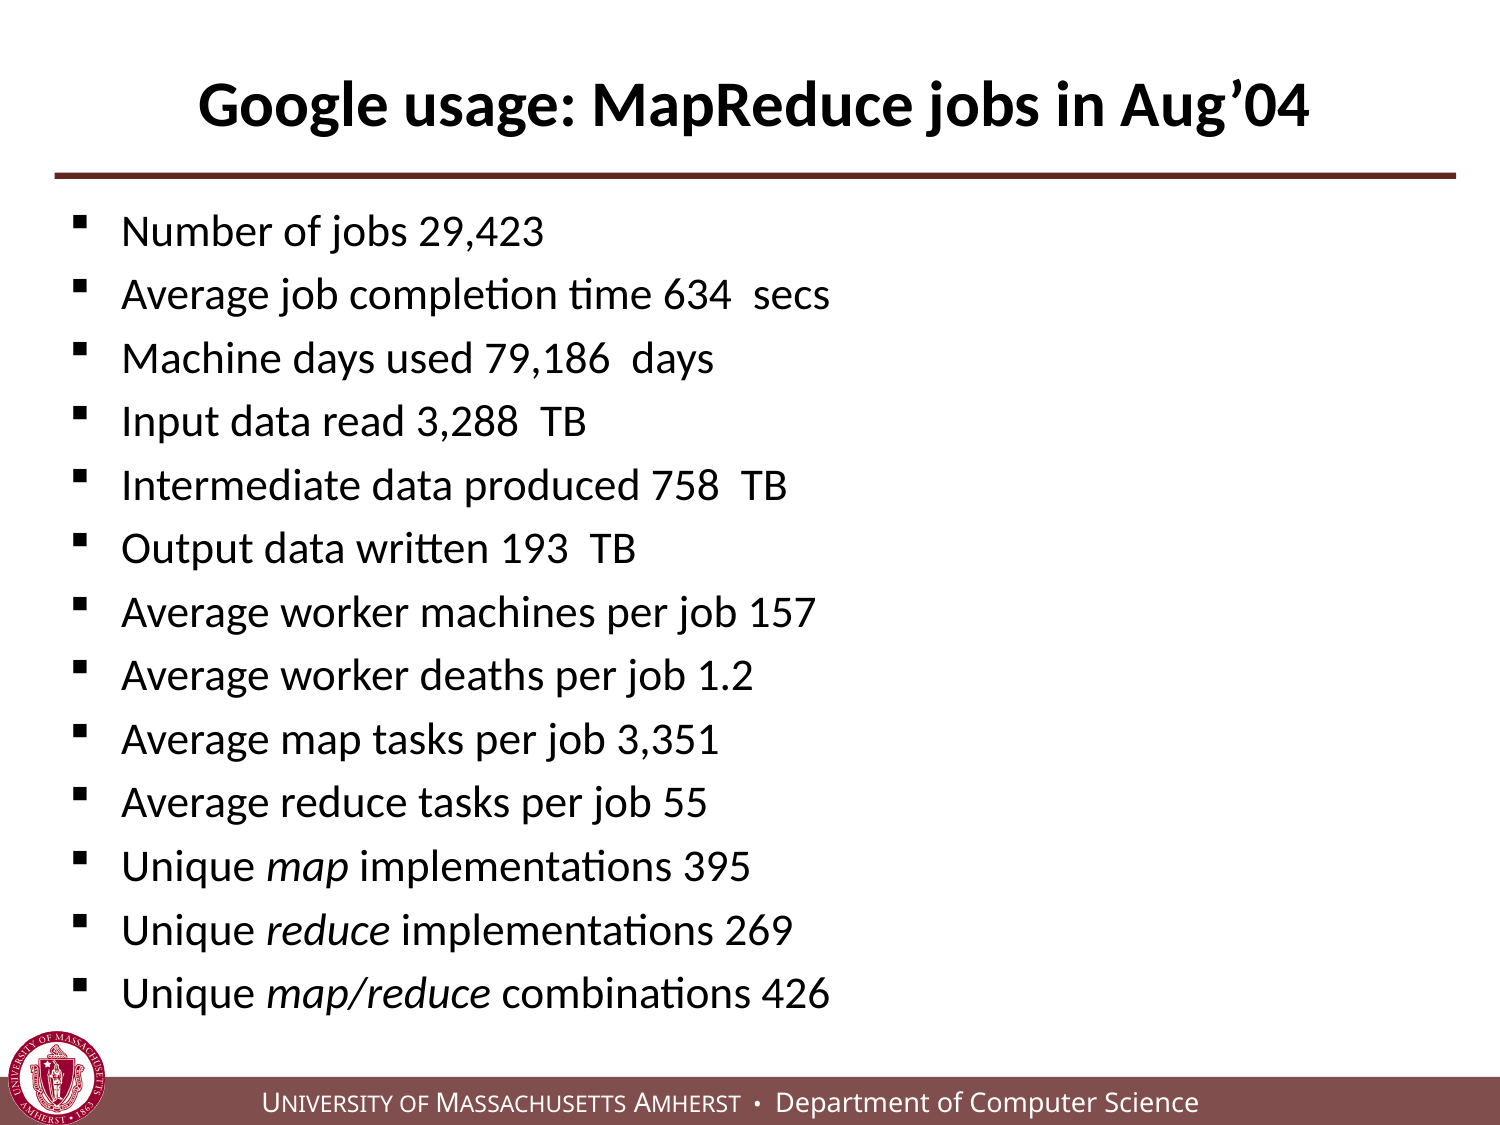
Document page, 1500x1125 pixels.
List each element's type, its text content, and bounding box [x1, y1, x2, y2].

title Google usage: MapReduce jobs in Aug’04 [54, 32, 1457, 170]
picture [8, 1031, 105, 1125]
list Number of jobs 29,423 Average job completion time 634 secs Machine days used 79,186 days Input data read 3,288 TB Intermediate data produced 758 TB Output data written 193 TB Average worker machines per job 157 Average worker deaths per job 1.2 Average map tasks per job 3,351 Average reduce tasks per job 55 Unique map implementations 395 Unique reduce implementations 269 Unique map/reduce combinations 426 [54, 193, 1457, 1032]
